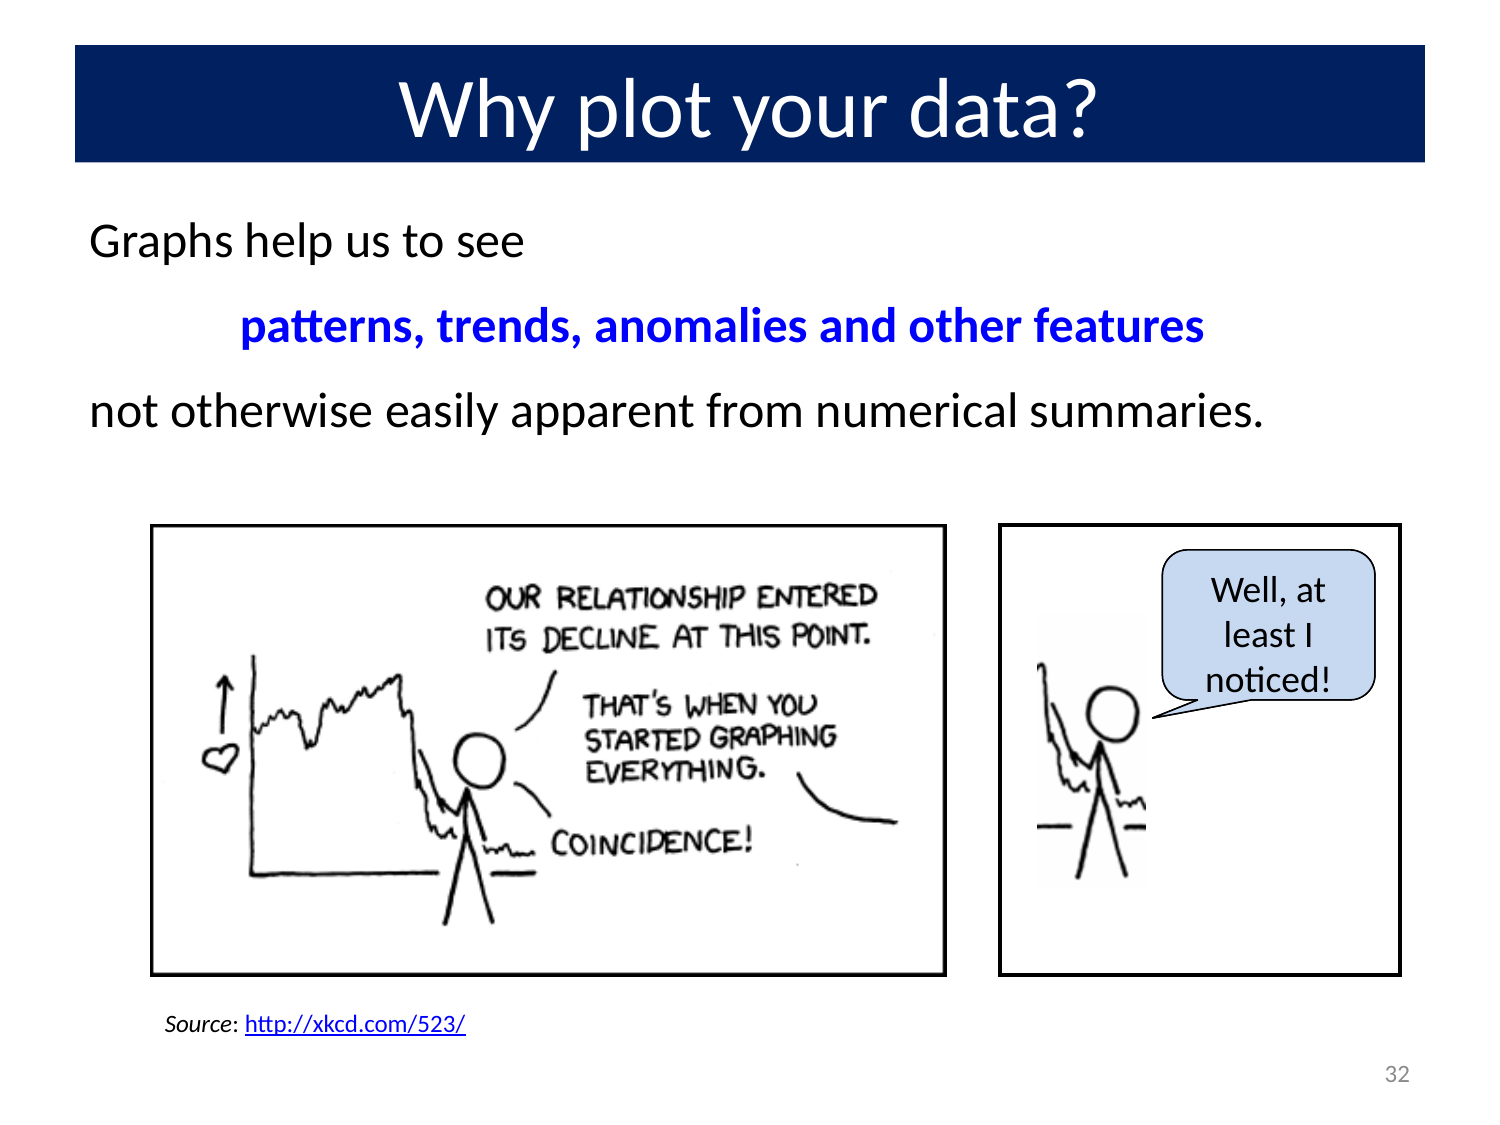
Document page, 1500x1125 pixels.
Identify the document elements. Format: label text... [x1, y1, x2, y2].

text_box Source: http://xkcd.com/523/ [150, 999, 775, 1045]
title Why plot your data? [75, 45, 1425, 163]
text_box Graphs help us to see patterns, trends, anomalies and other features not otherwise easily apparent from numerical summaries. [75, 199, 1375, 445]
slide_number 32 [1074, 1042, 1425, 1103]
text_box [149, 524, 1401, 978]
